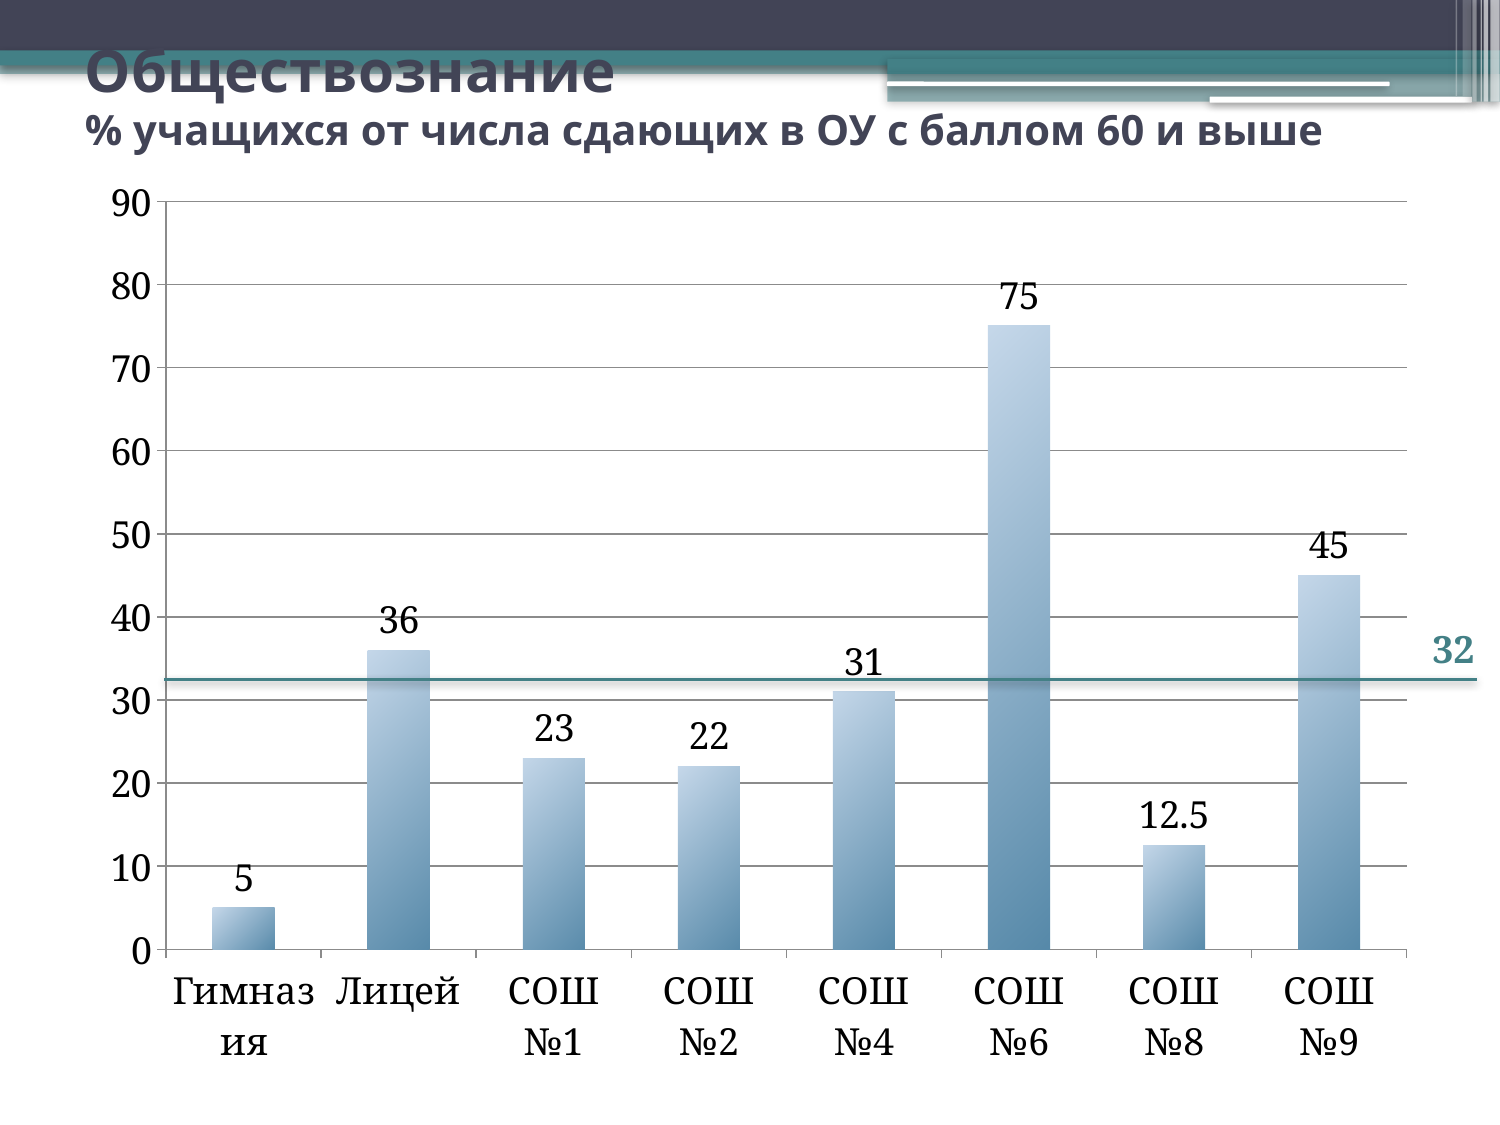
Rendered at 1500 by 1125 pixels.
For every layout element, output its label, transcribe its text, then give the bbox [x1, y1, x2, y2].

title Обществознание % учащихся от числа сдающих в ОУ с баллом 60 и выше [70, 0, 1421, 173]
text_box 32 [1436, 619, 1500, 679]
chart [70, 175, 1430, 1067]
